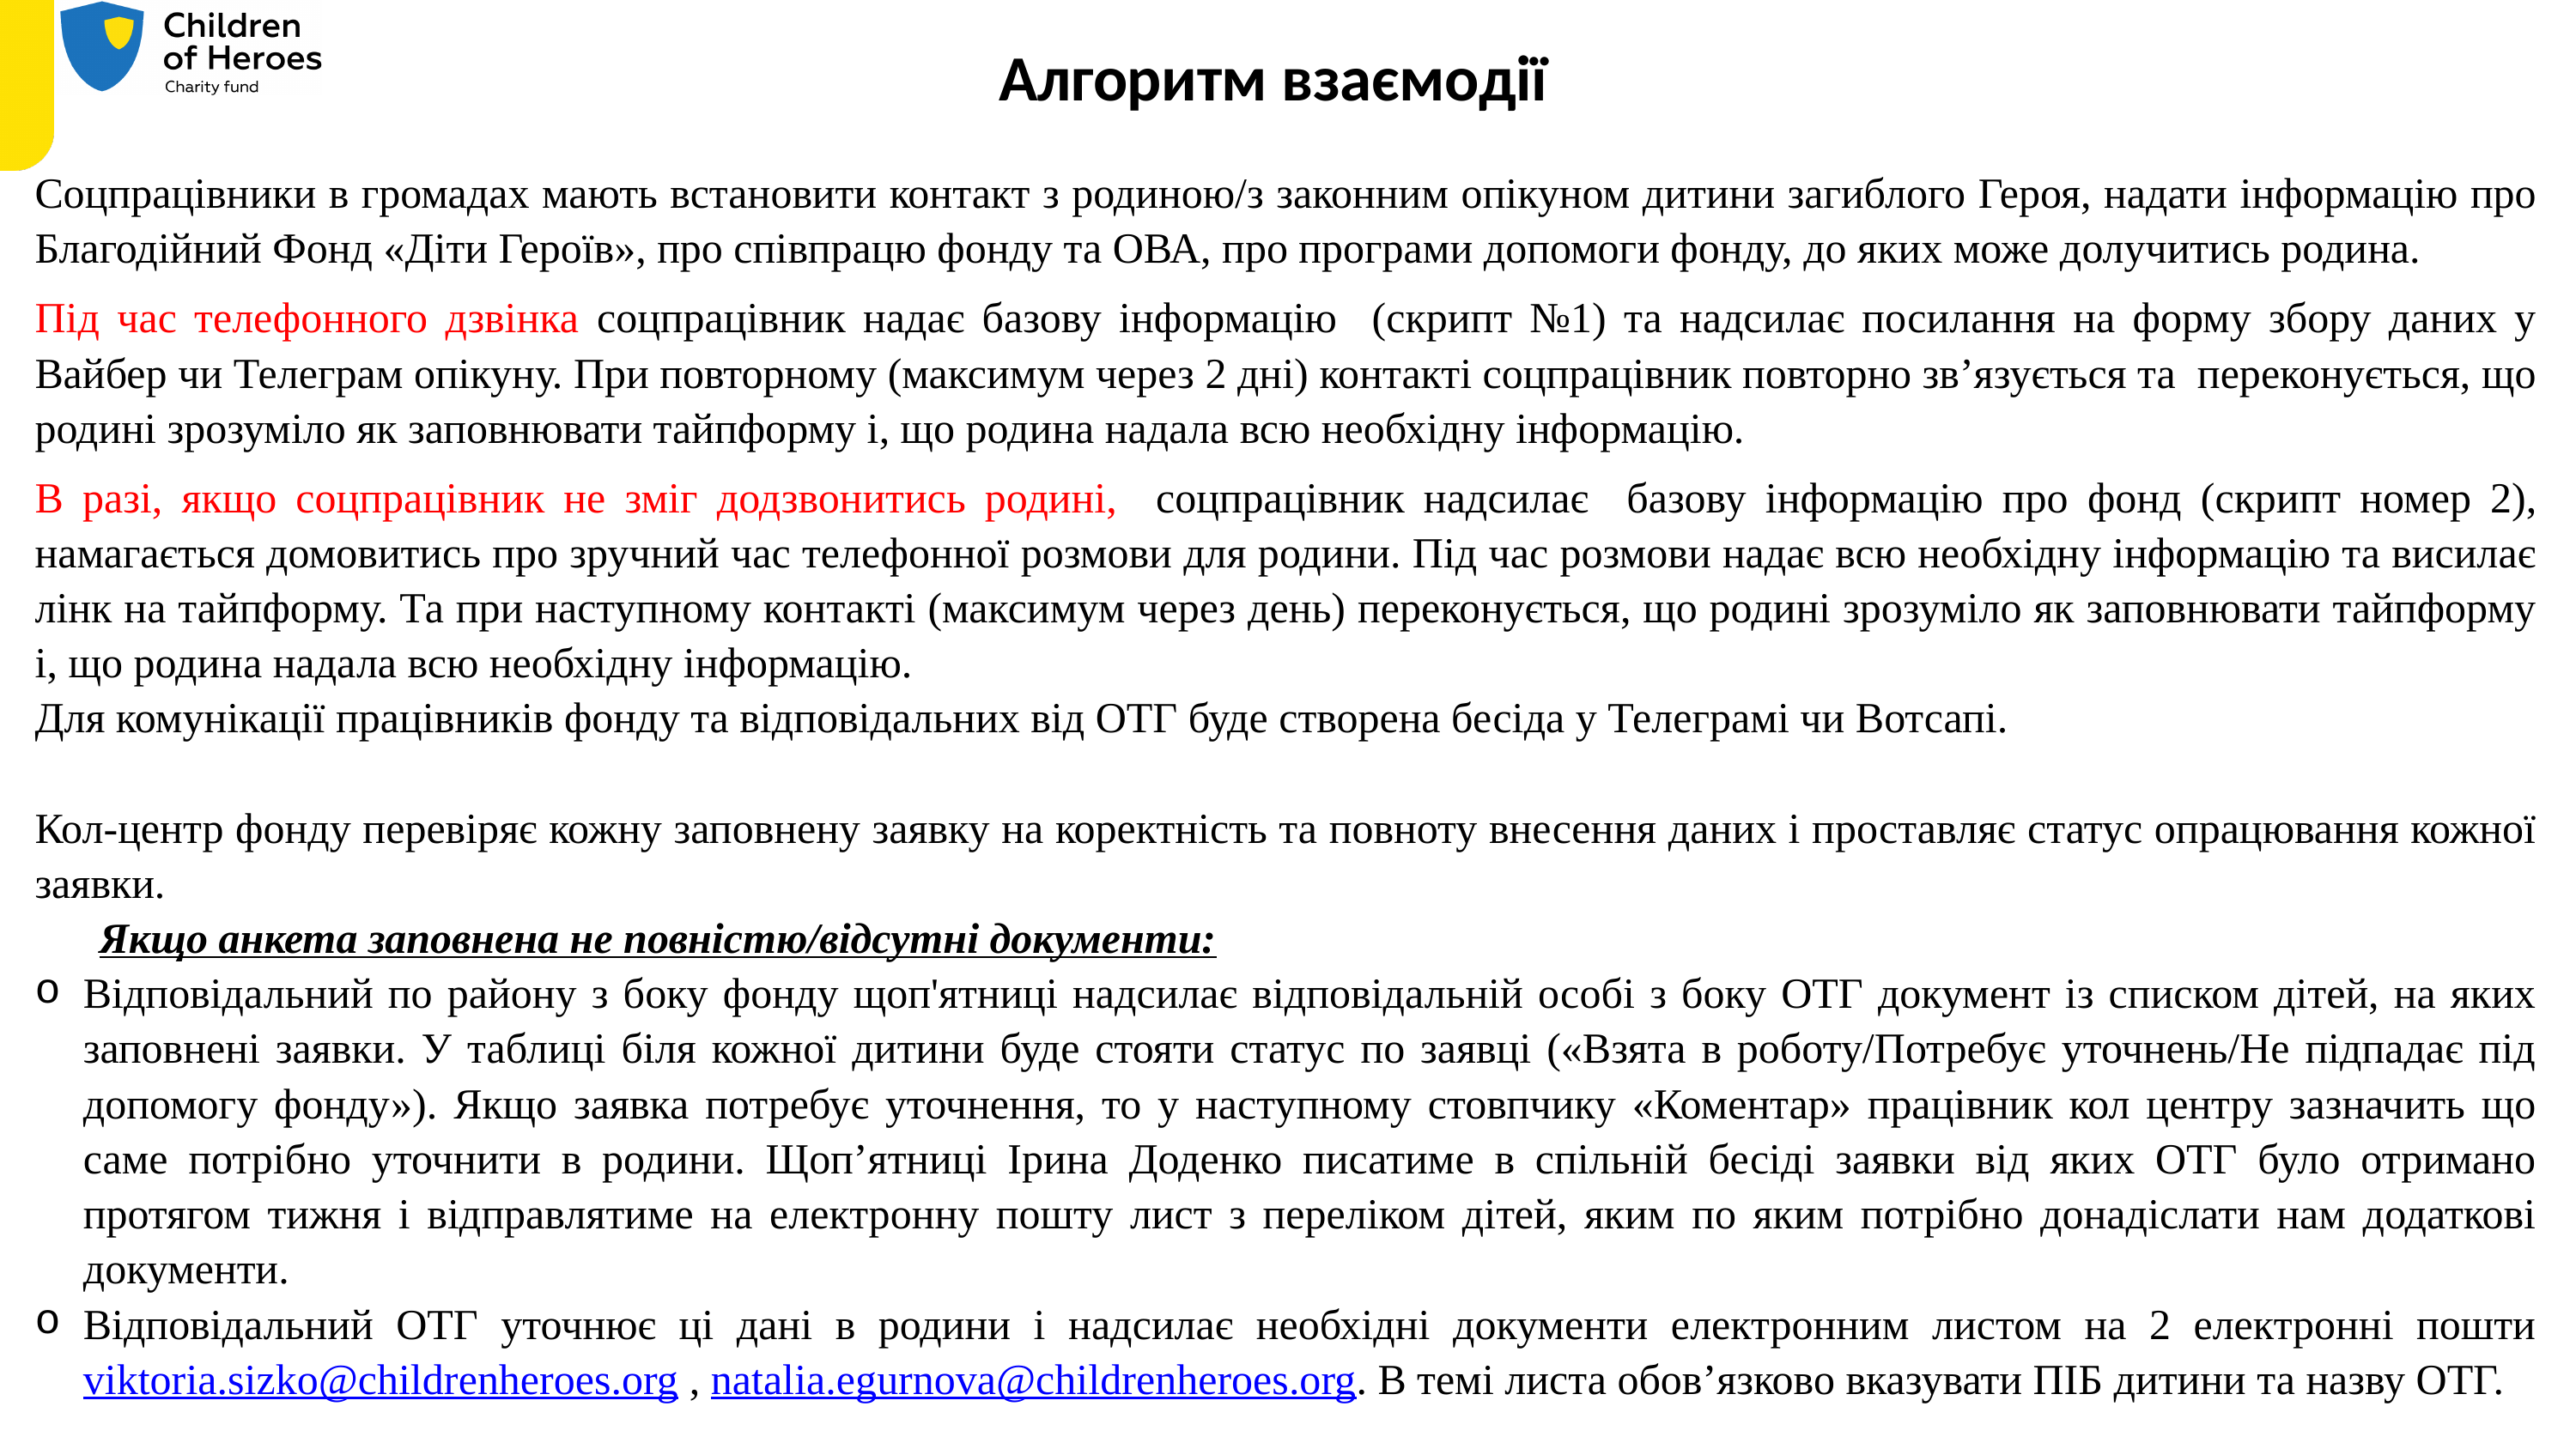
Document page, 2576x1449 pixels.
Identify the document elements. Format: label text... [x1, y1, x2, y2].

text_box Алгоритм взаємодії [629, 45, 1917, 120]
text_box Соцпрацівники в громадах мають встановити контакт з родиною/з законним опікуном дитини загиблого Героя, надати інформацію про Благодійний Фонд «Діти Героїв», про співпрацю фонду та ОВА, про програми допомоги фонду, до яких може долучитись родина. Під час телефонного дзвінка соцпрацівник надає базову інформацію (скрипт №1) та надсилає посилання на форму збору даних у Вайбер чи Телеграм опікуну. При повторному (максимум через 2 дні) контакті соцпрацівник повторно зв’язується та переконується, що родині зрозуміло як заповнювати тайпформу і, що родина надала всю необхідну інформацію. В разі, якщо соцпрацівник не зміг додзвонитись родині, соцпрацівник надсилає базову інформацію про фонд (скрипт номер 2), намагається домовитись про зручний час телефонної розмови для родини. Під час розмови надає всю необхідну інформацію та висилає лінк на тайпформу. Та при наступному контакті (максимум через день) переконується, що родині зрозуміло як заповнювати тайпформу і, що родина надала всю необхідну інформацію. Для комунікації працівників фонду та відповідальних від ОТГ буде створена бесіда у Телеграмі чи Вотсапі. Кол-центр фонду перевіряє кожну заповнену заявку на коректність та повноту внесення даних і проставляє статус опрацювання кожної заявки. Якщо анкета заповнена не повністю/відсутні документи: Відповідальний по району з боку фонду щоп'ятниці надсилає відповідальній особі з боку ОТГ документ із списком дітей, на яких заповнені заявки. У таблиці біля кожної дитини буде стояти статус по заявці («Взята в роботу/Потребує уточнень/Не підпадає під допомогу фонду»). Якщо заявка потребує уточнення, то у наступному стовпчику «Коментар» працівник кол центру зазначить що саме потрібно уточнити в родини. Щоп’ятниці Ірина Доденко писатиме в спільній бесіді заявки від яких ОТГ було отримано протягом тижня і відправлятиме на електронну пошту лист з переліком дітей, яким по яким потрібно донадіслати нам додаткові документи. Відповідальний ОТГ уточнює ці дані в родини і надсилає необхідні документи електронним листом на 2 електронні пошти viktoria.sizko@childrenheroes.org , natalia.egurnova@childrenheroes.org. В темі листа обов’язково вказувати ПІБ дитини та назву ОТГ. [21, 155, 2550, 1449]
picture [0, 0, 54, 171]
picture [56, 0, 322, 95]
